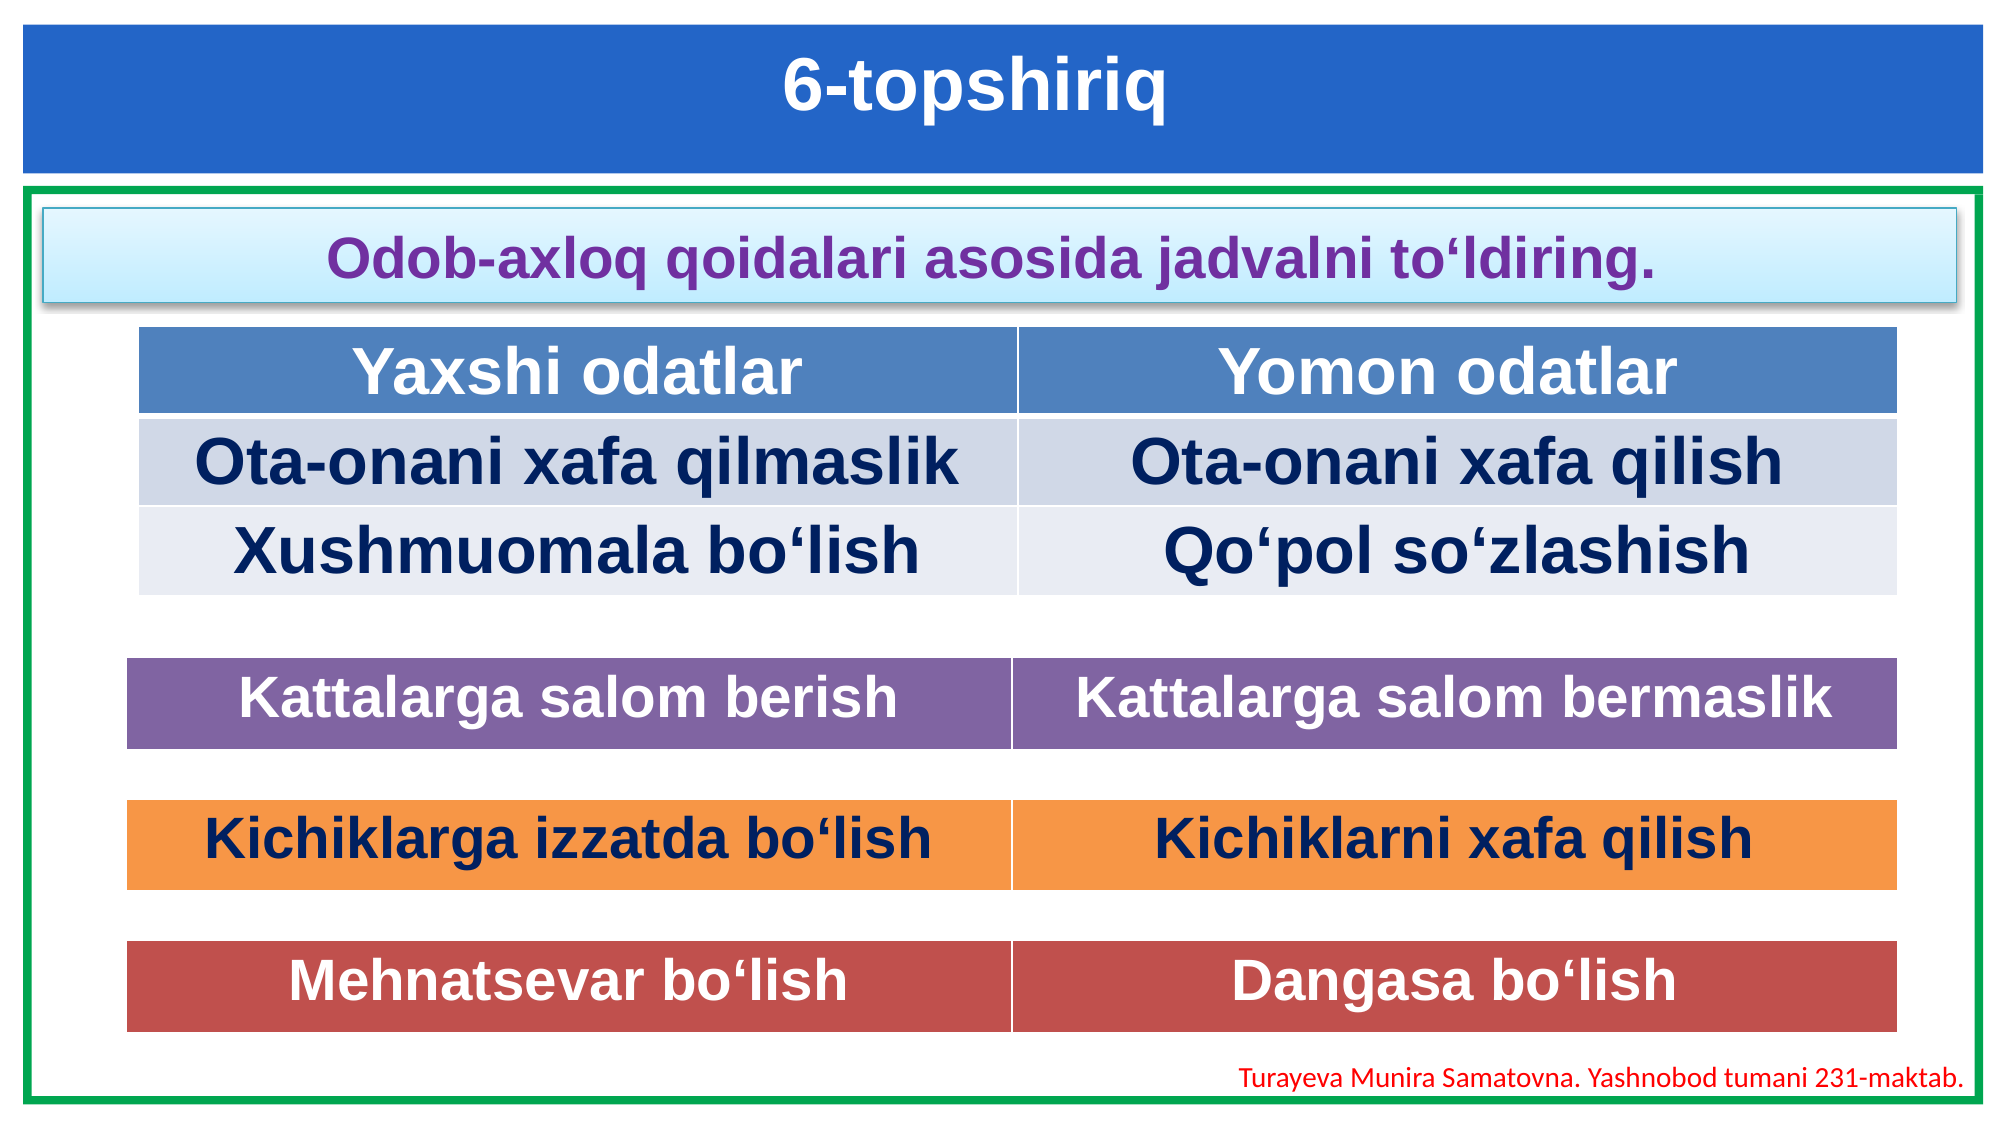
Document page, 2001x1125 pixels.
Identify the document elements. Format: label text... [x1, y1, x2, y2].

table_cell Ota-onani xafa qilish [1019, 419, 1897, 505]
table_header Mehnatsevar bo‘lish [127, 941, 1011, 1032]
text_box 6-topshiriq [100, 33, 1852, 143]
table_header Kichiklarni xafa qilish [1013, 800, 1897, 890]
table_header Kattalarga salom bermaslik [1013, 658, 1897, 749]
footer Turayeva Munira Samatovna. Yashnobod tumani 231-maktab. [1223, 1058, 1981, 1094]
table_header Yaxshi odatlar [139, 327, 1017, 413]
table_cell Ota-onani xafa qilmaslik [139, 419, 1017, 505]
text_box Odob-axloq qoidalari asosida jadvalni to‘ldiring. [42, 207, 1957, 303]
table_header Kattalarga salom berish [127, 658, 1011, 749]
table_cell Qo‘pol so‘zlashish [1019, 507, 1897, 595]
table_cell Xushmuomala bo‘lish [139, 507, 1017, 595]
table_header Kichiklarga izzatda bo‘lish [127, 800, 1011, 890]
table_header Dangasa bo‘lish [1013, 941, 1897, 1032]
table_header Yomon odatlar [1019, 327, 1897, 413]
